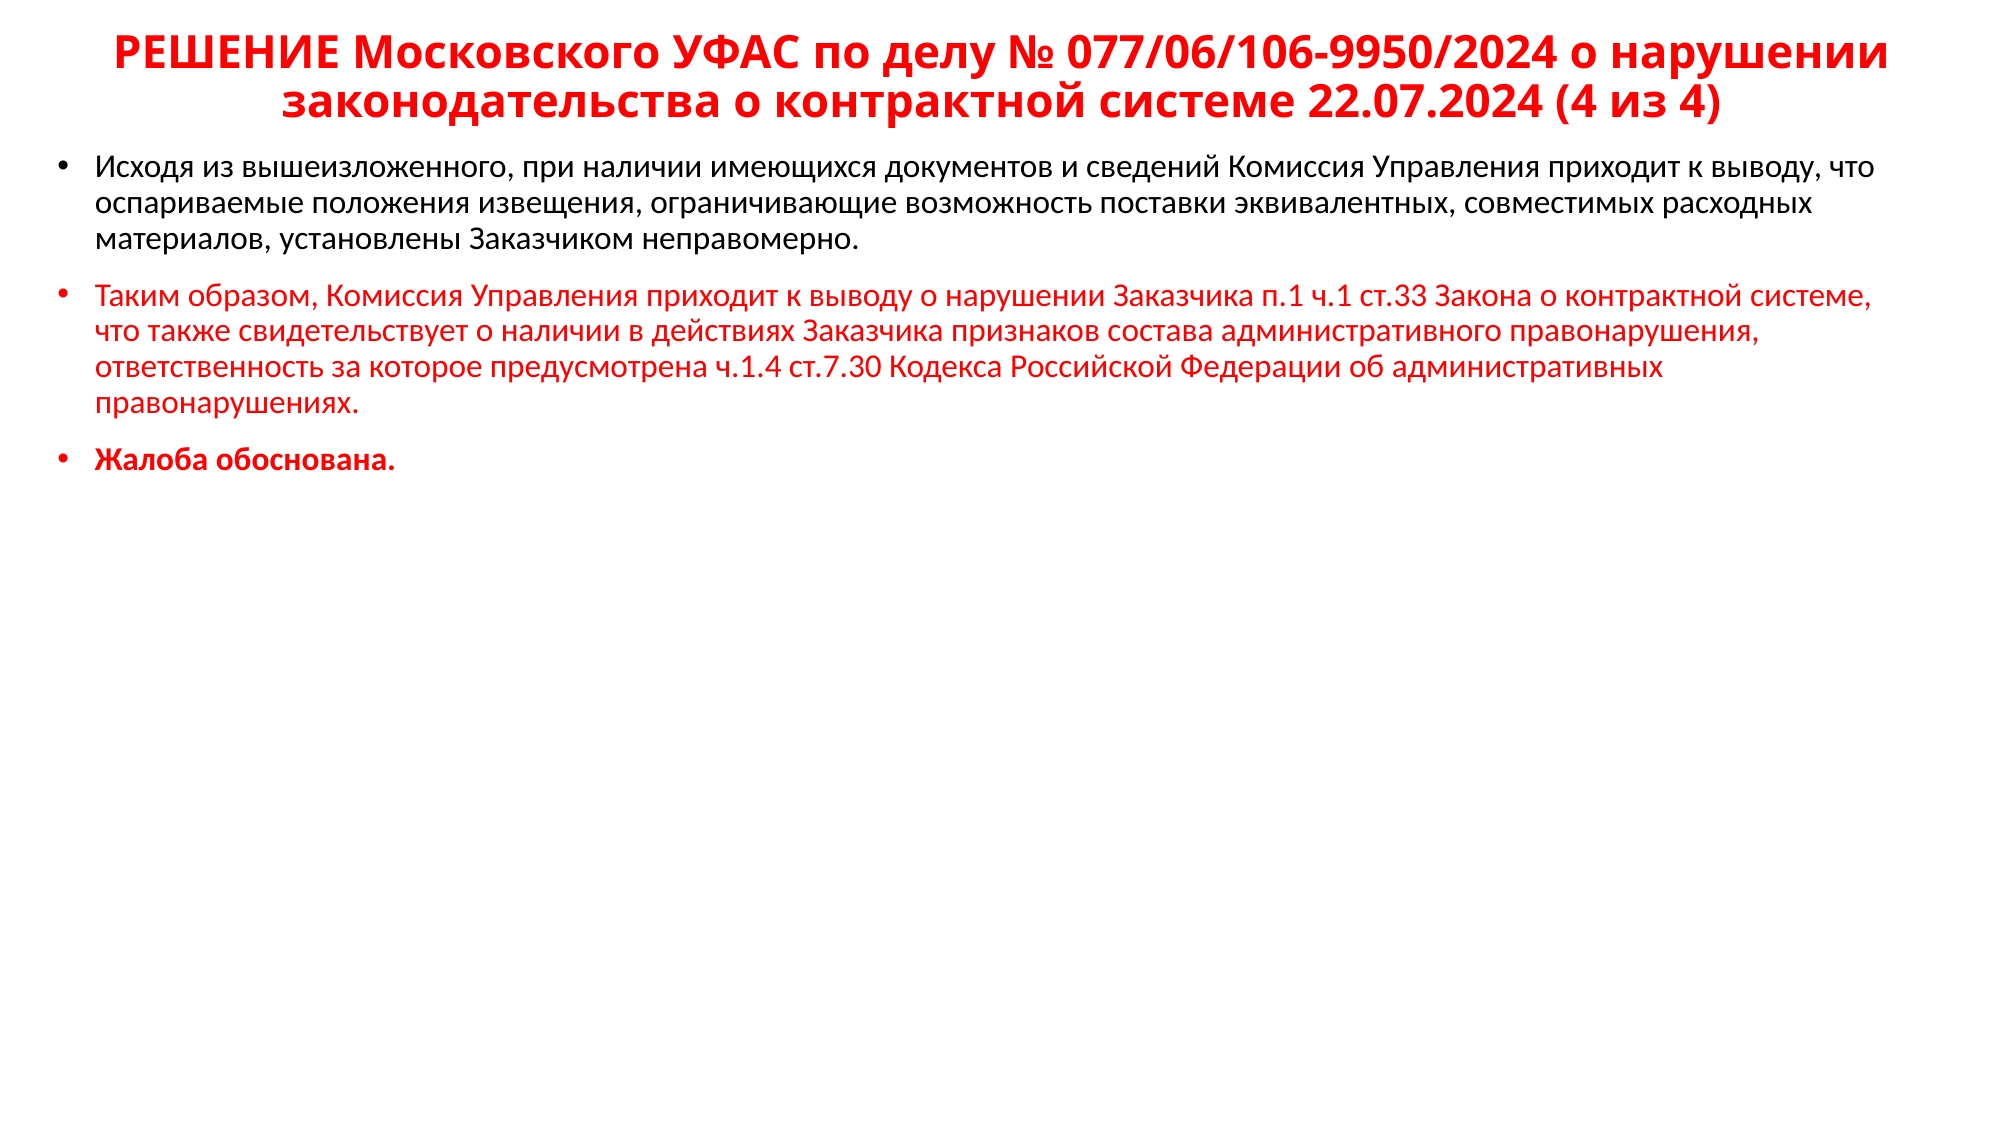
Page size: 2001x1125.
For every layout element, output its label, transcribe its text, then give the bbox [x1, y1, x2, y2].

list Исходя из вышеизложенного, при наличии имеющихся документов и сведений Комиссия Управления приходит к выводу, что оспариваемые положения извещения, ограничивающие возможность поставки эквивалентных, совместимых расходных материалов, установлены Заказчиком неправомерно. Таким образом, Комиссия Управления приходит к выводу о нарушении Заказчика п.1 ч.1 ст.33 Закона о контрактной системе, что также свидетельствует о наличии в действиях Заказчика признаков состава административного правонарушения, ответственность за которое предусмотрена ч.1.4 ст.7.30 Кодекса Российской Федерации об административных правонарушениях. Жалоба обоснована. [42, 141, 1913, 986]
title РЕШЕНИЕ Московского УФАС по делу № 077/06/106-9950/2024 о нарушении законодательства о контрактной системе 22.07.2024 (4 из 4) [29, 14, 1975, 142]
